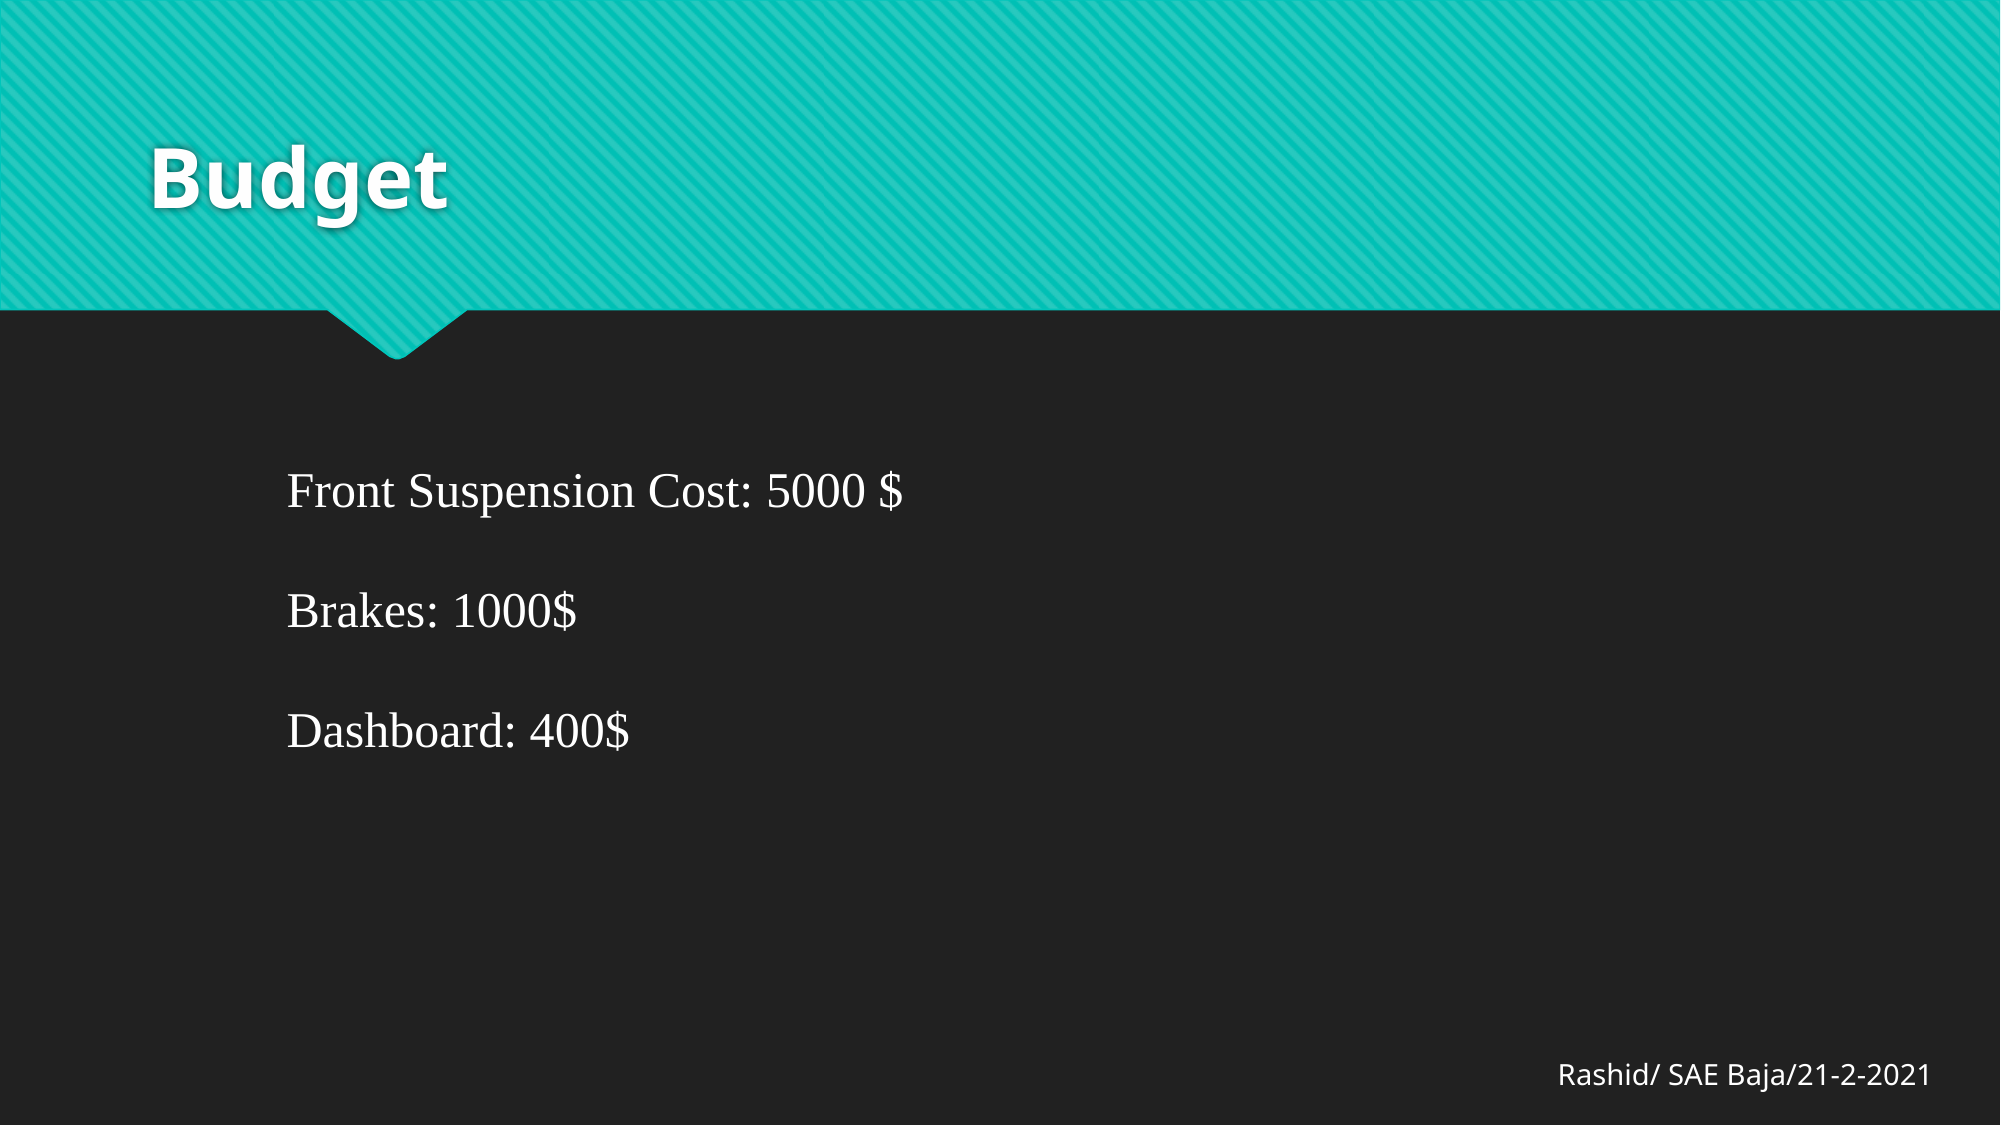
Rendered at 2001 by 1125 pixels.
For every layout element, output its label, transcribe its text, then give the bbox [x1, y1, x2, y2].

text_box Front Suspension Cost: 5000 $ Brakes: 1000$ Dashboard: 400$ [271, 442, 945, 773]
title Budget [132, 73, 1868, 233]
picture [1, 1, 1999, 357]
text_box Rashid/ SAE Baja/21-2-2021 [1542, 1041, 1976, 1107]
